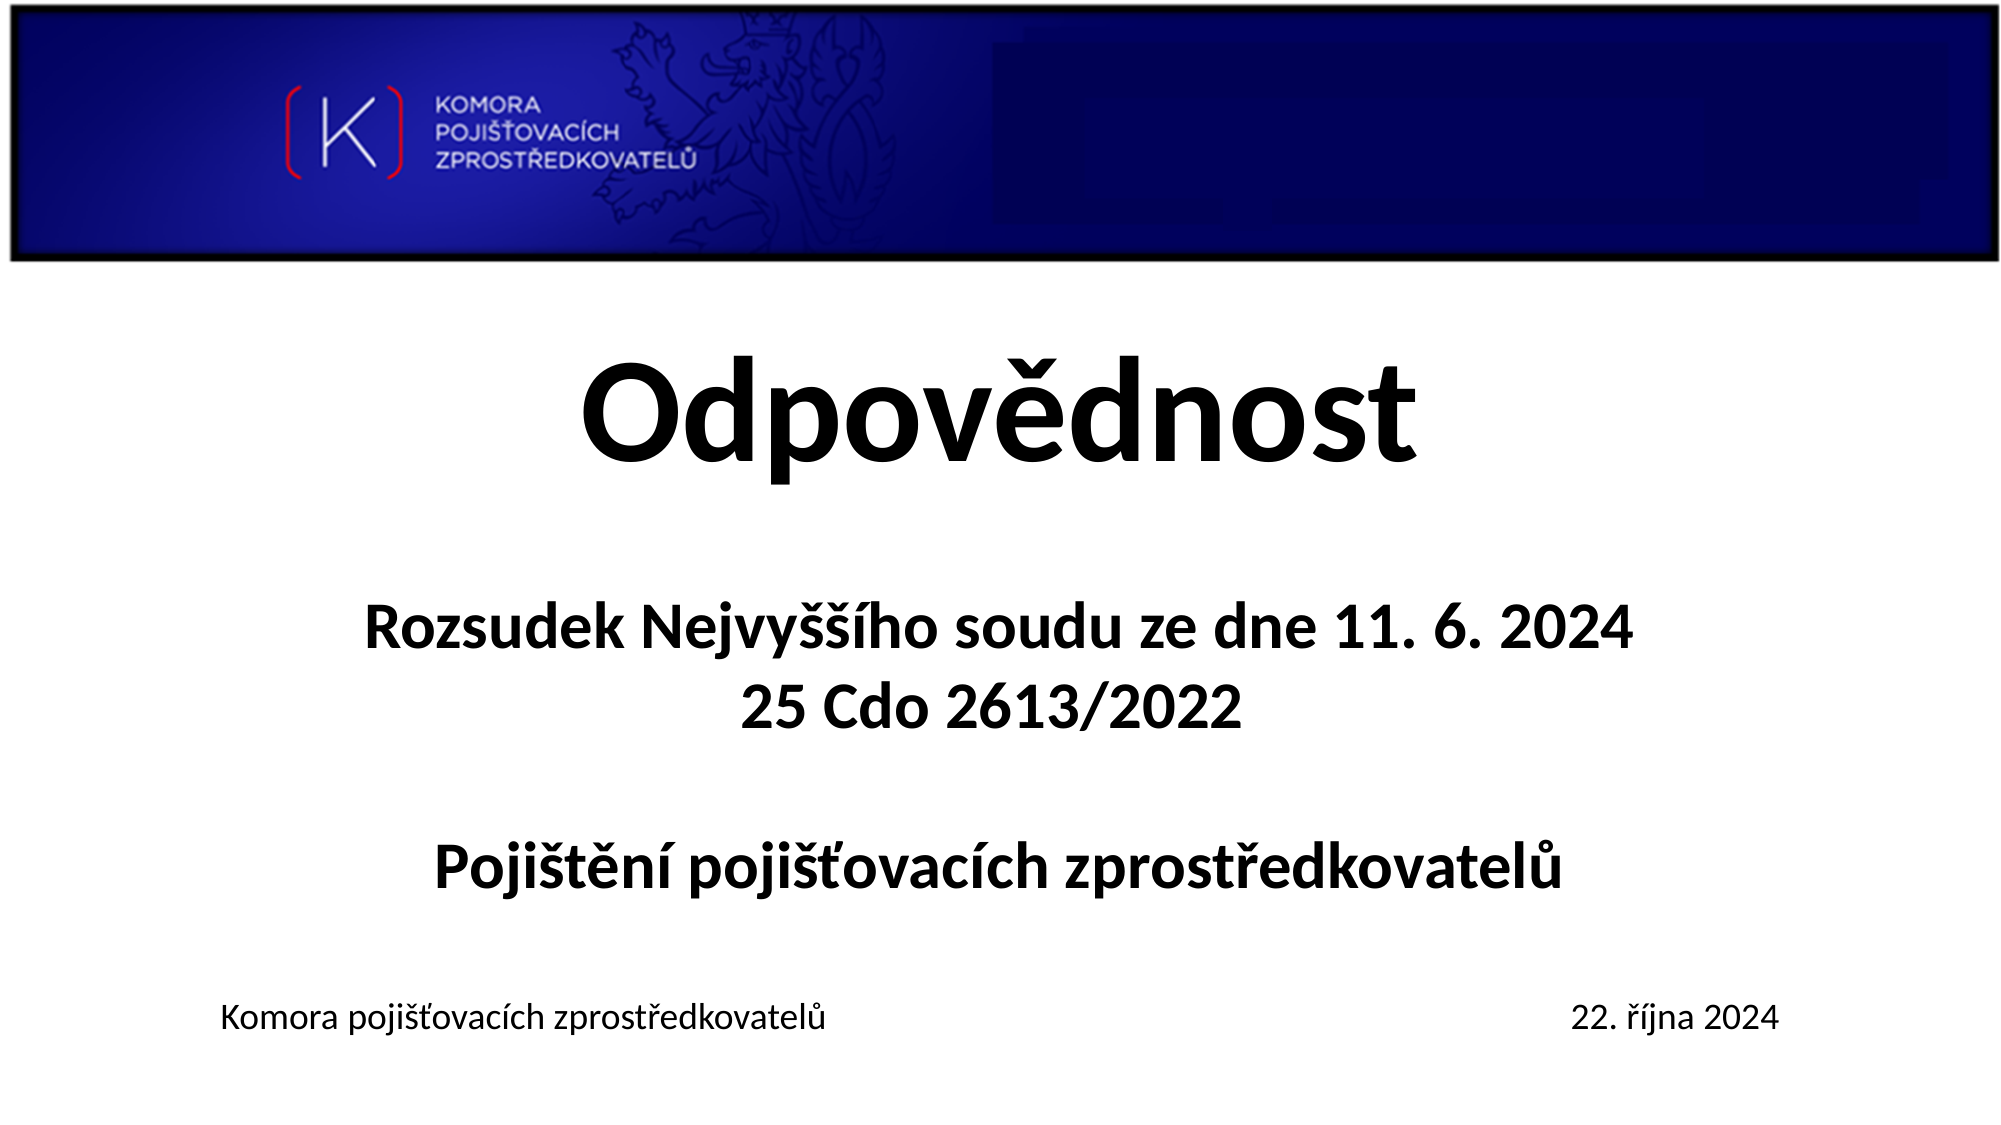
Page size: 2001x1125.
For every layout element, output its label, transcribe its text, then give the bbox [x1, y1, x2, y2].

text_box Odpovědnost Rozsudek Nejvyššího soudu ze dne 11. 6. 2024 25 Cdo 2613/2022 Pojištění pojišťovacích zprostředkovatelů Komora pojišťovacích zprostředkovatelů 22. října 2024 [0, 265, 2000, 1090]
picture [0, 0, 2000, 265]
